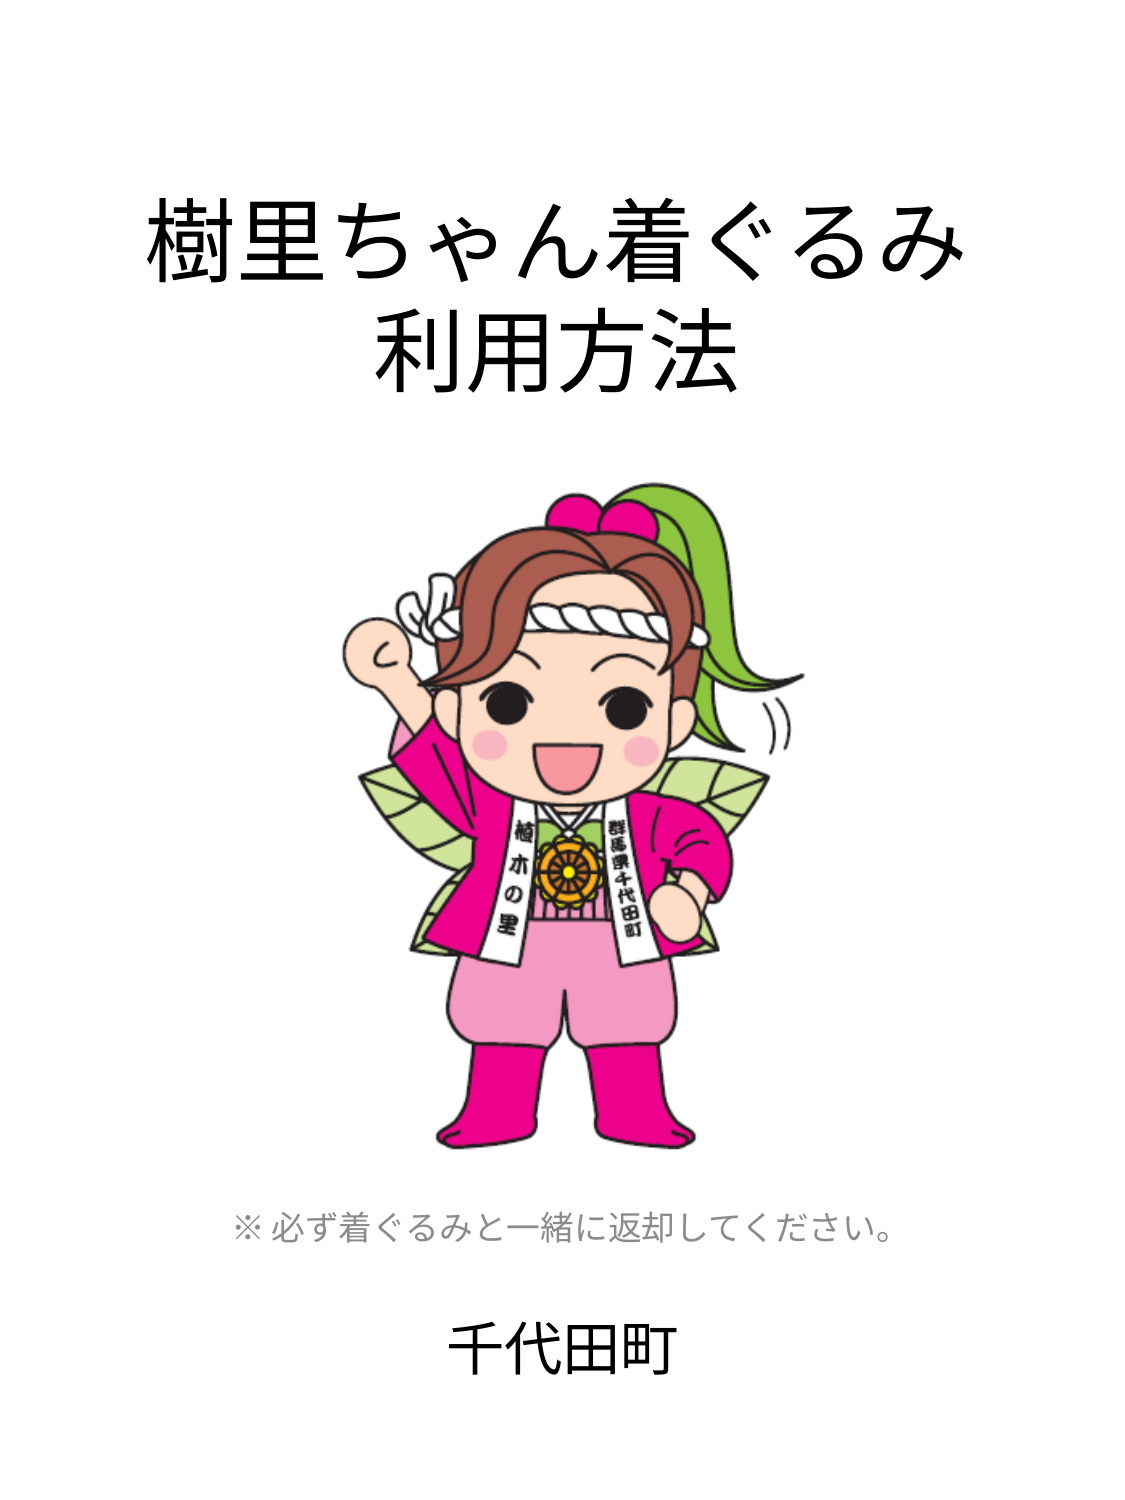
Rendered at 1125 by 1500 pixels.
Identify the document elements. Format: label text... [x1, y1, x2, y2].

picture [326, 449, 823, 1152]
subtitle ※必ず着ぐるみと一緒に返却してください。 [176, 1198, 965, 1281]
text_box 千代田町 [84, 1282, 1041, 1412]
title 樹里ちゃん着ぐるみ 利用方法 [78, 133, 1035, 455]
